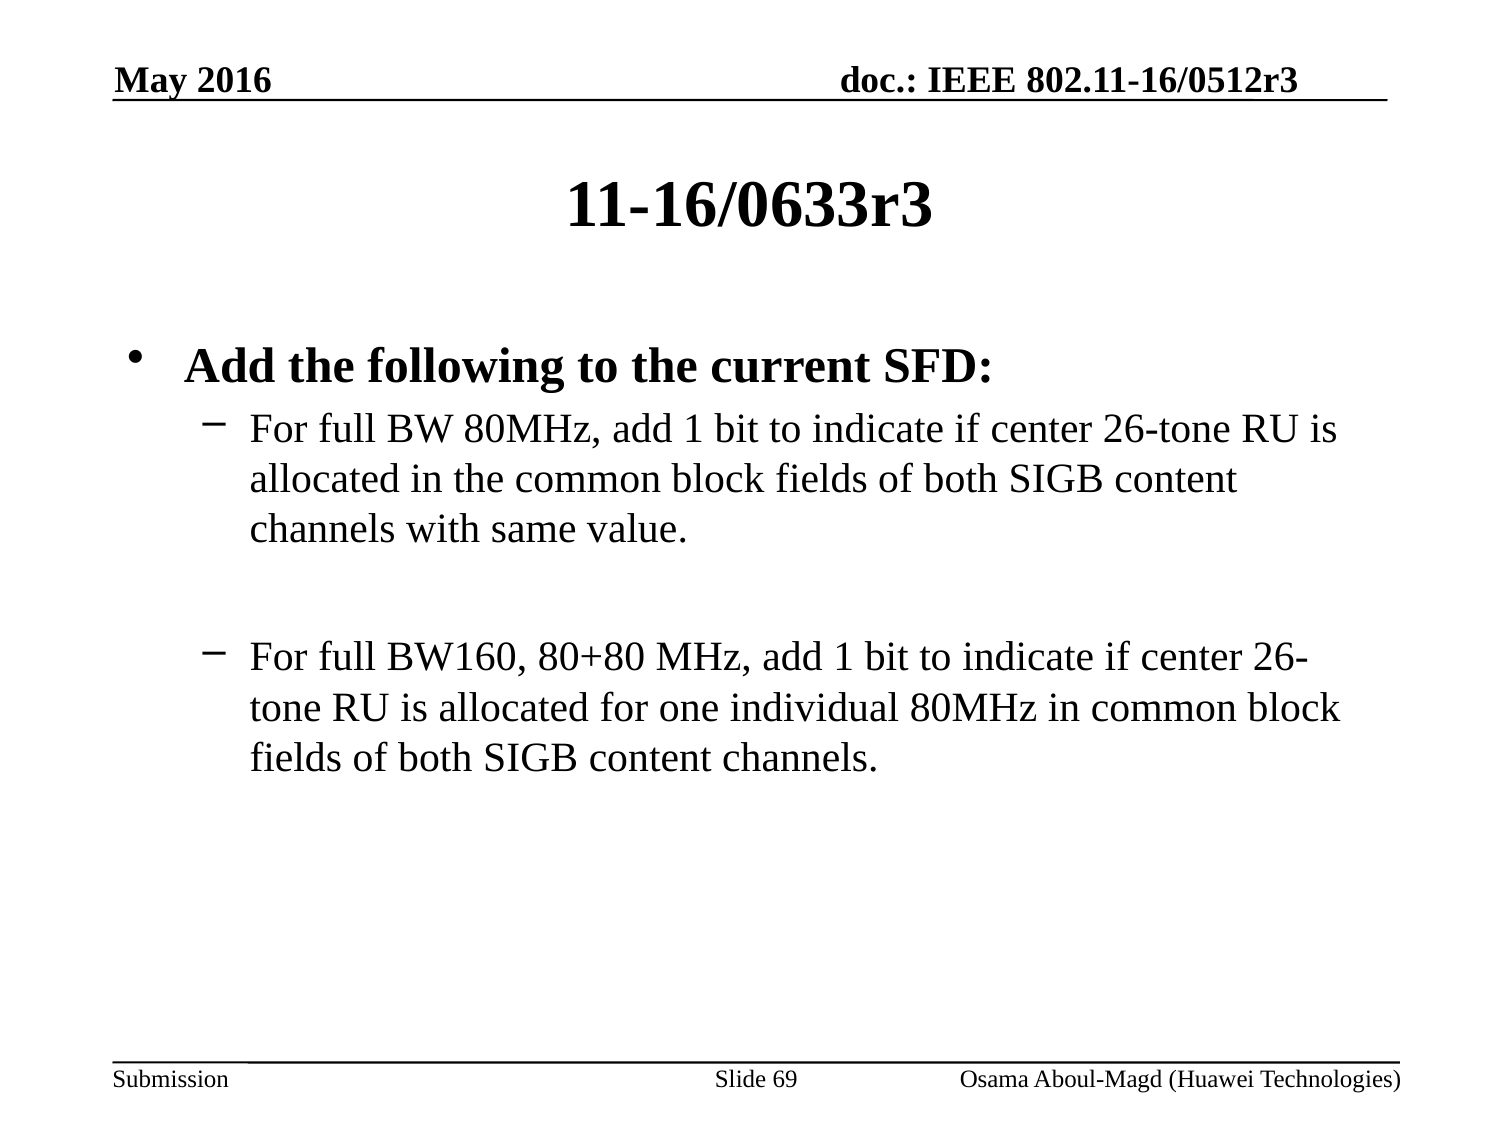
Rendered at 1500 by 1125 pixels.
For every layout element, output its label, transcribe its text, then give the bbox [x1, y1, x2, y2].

title 11-16/0633r3 [112, 112, 1388, 288]
slide_number Slide 69 [712, 1061, 800, 1093]
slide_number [114, 54, 309, 101]
footer Osama Aboul-Magd (Huawei Technologies) [831, 1061, 1402, 1093]
list Add the following to the current SFD: For full BW 80MHz, add 1 bit to indicate if center 26-tone RU is allocated in the common block fields of both SIGB content channels with same value. For full BW160, 80+80 MHz, add 1 bit to indicate if center 26-tone RU is allocated for one individual 80MHz in common block fields of both SIGB content channels. [112, 324, 1388, 1000]
